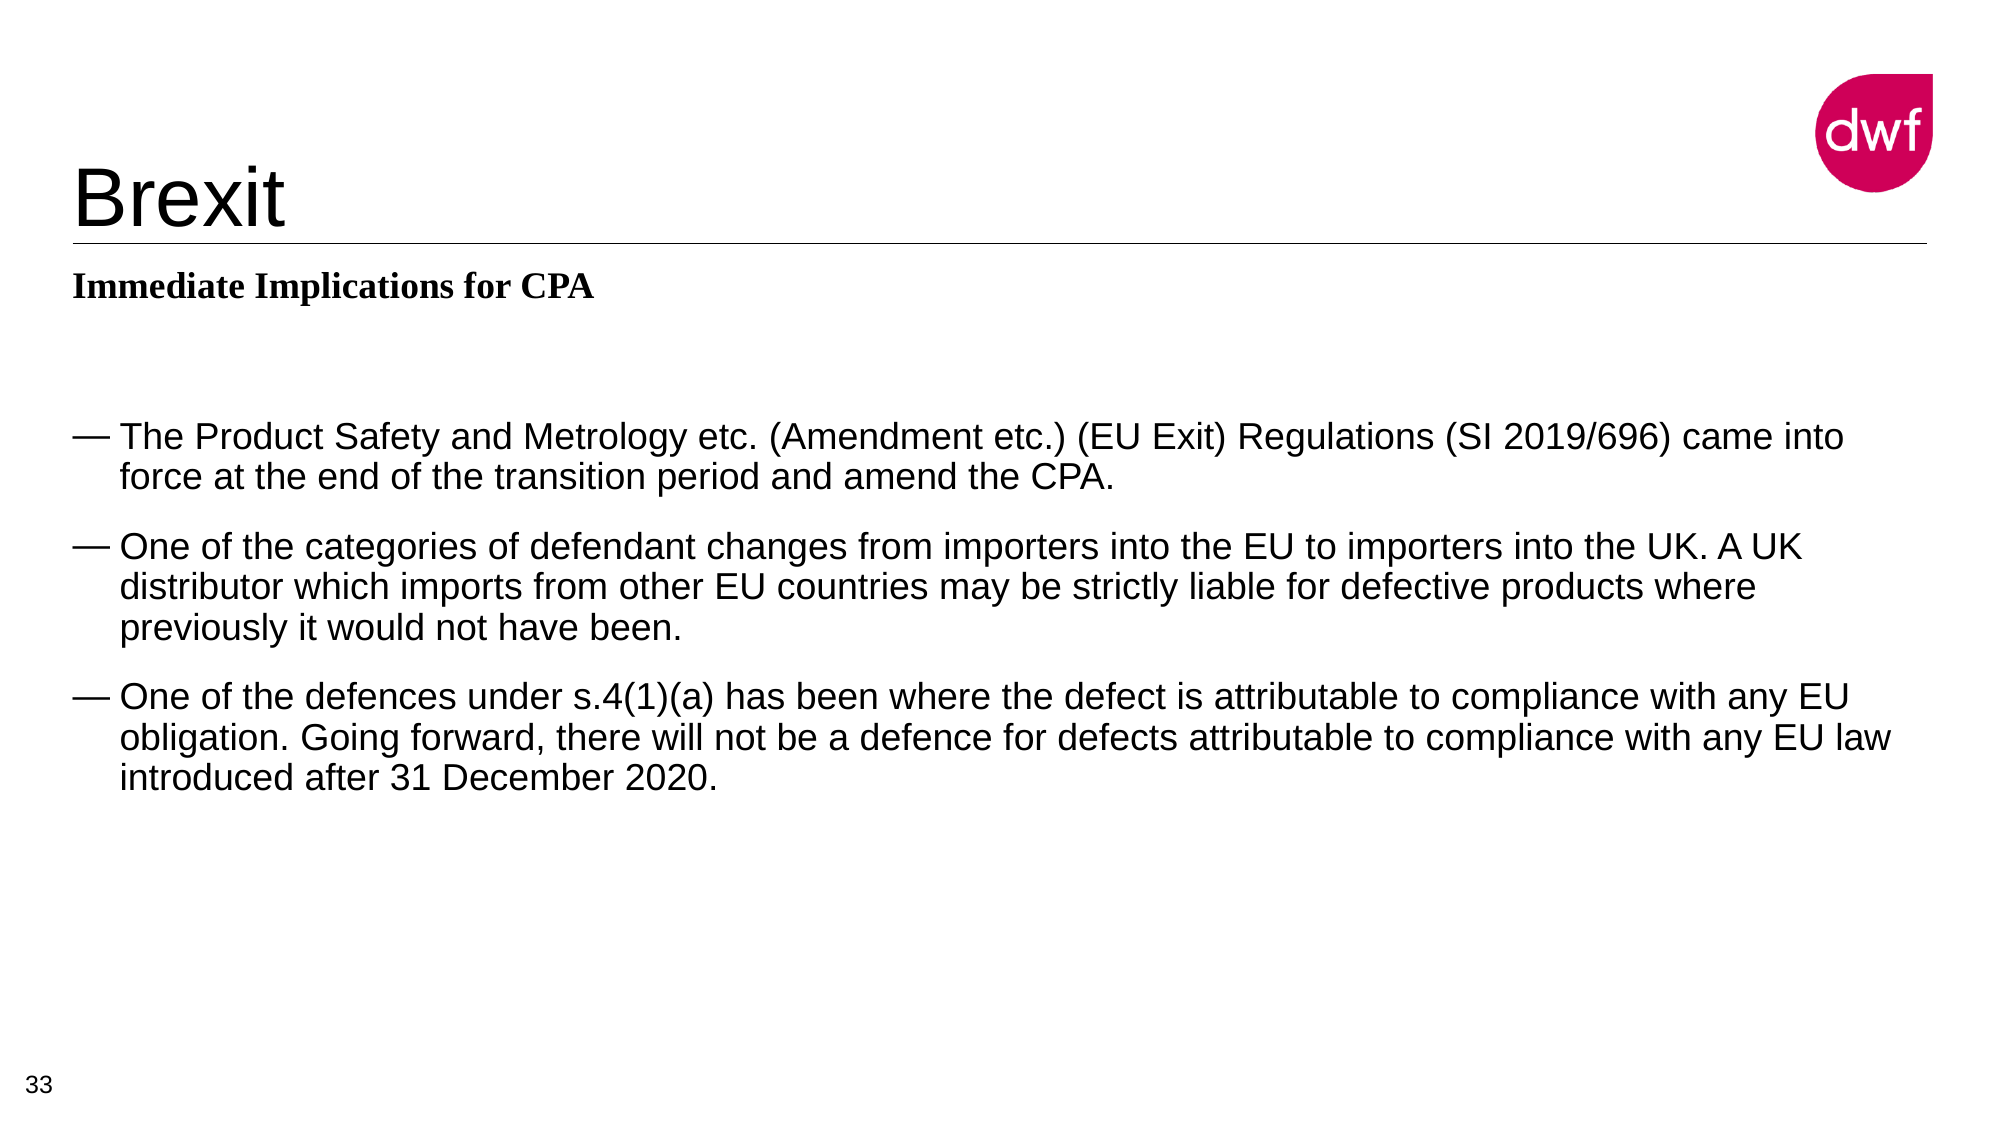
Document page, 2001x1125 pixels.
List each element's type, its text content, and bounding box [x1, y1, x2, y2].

list The Product Safety and Metrology etc. (Amendment etc.) (EU Exit) Regulations (SI 2019/696) came into force at the end of the transition period and amend the CPA. One of the categories of defendant changes from importers into the EU to importers into the UK. A UK distributor which imports from other EU countries may be strictly liable for defective products where previously it would not have been. One of the defences under s.4(1)(a) has been where the defect is attributable to compliance with any EU obligation. Going forward, there will not be a defence for defects attributable to compliance with any EU law introduced after 31 December 2020. [72, 342, 1933, 1053]
list Immediate Implications for CPA [71, 266, 1932, 327]
slide_number 33 [0, 1068, 54, 1098]
picture [1812, 69, 1937, 194]
title Brexit [72, 36, 1761, 243]
